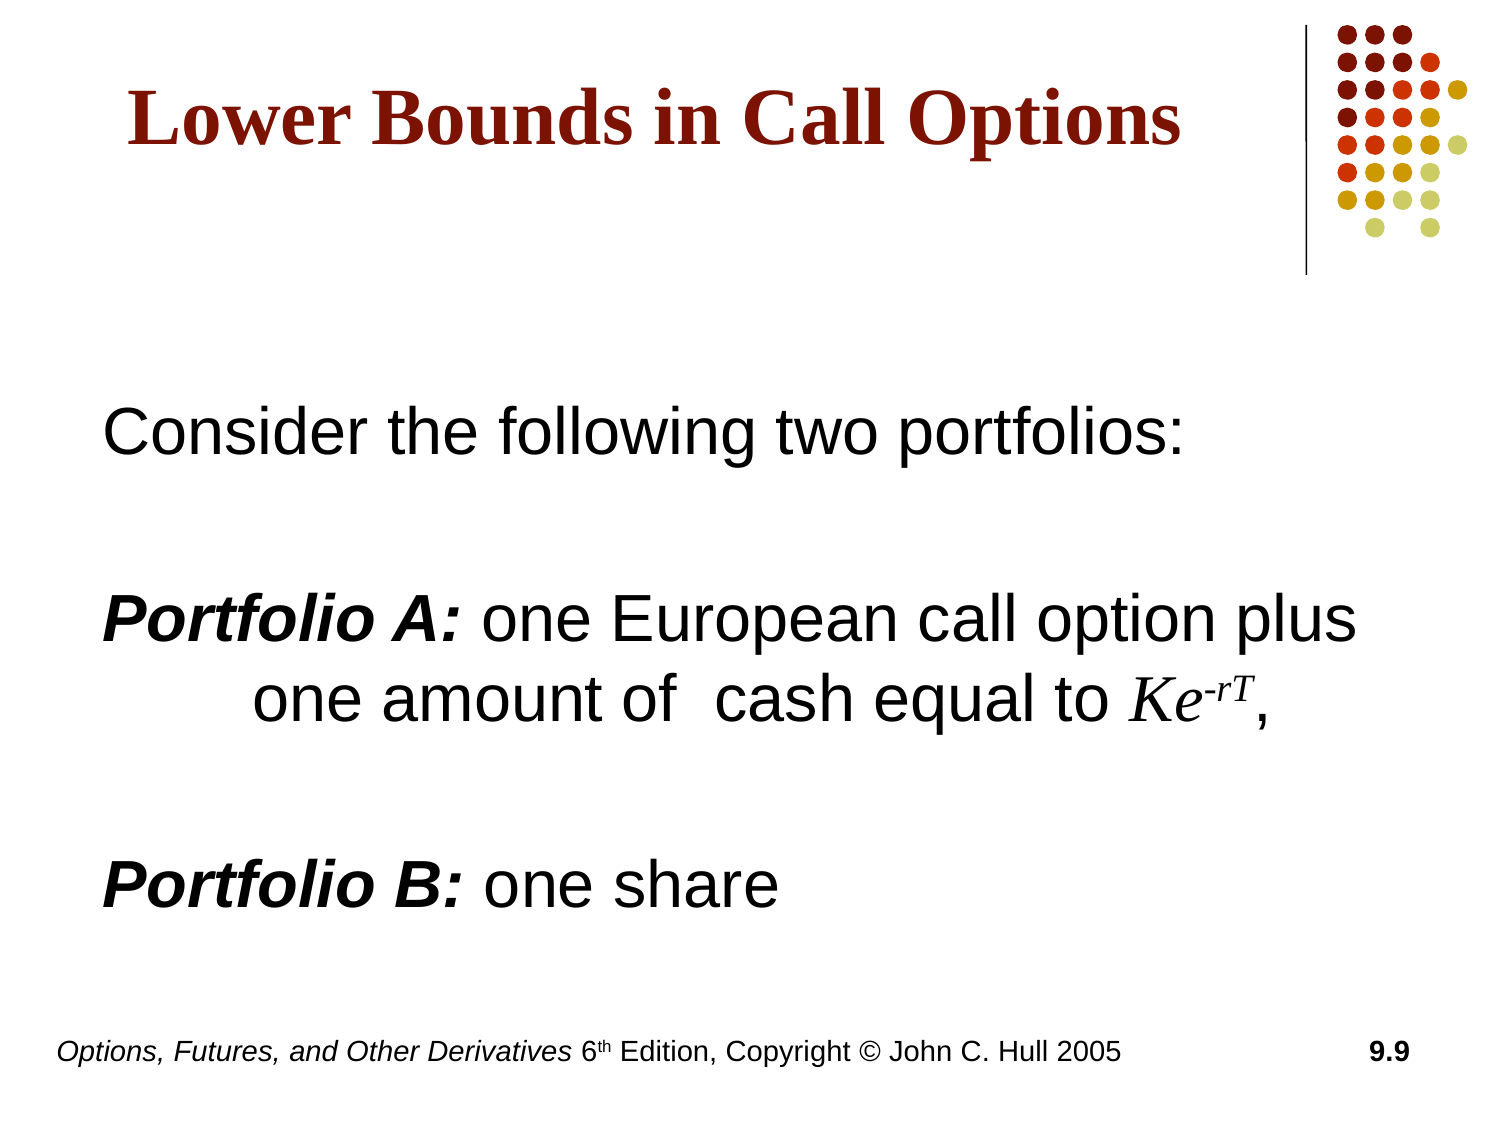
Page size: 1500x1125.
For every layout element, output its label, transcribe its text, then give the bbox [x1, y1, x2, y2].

slide_number 9.9 [1074, 1026, 1426, 1101]
footer Options, Futures, and Other Derivatives 6th Edition, Copyright © John C. Hull 2005 [40, 1026, 1074, 1101]
list Consider the following two portfolios: Portfolio A: one European call option plus one amount of cash equal to Ke-rT, Portfolio B: one share [0, 287, 1500, 1026]
title Lower Bounds in Call Options [112, 48, 1388, 176]
